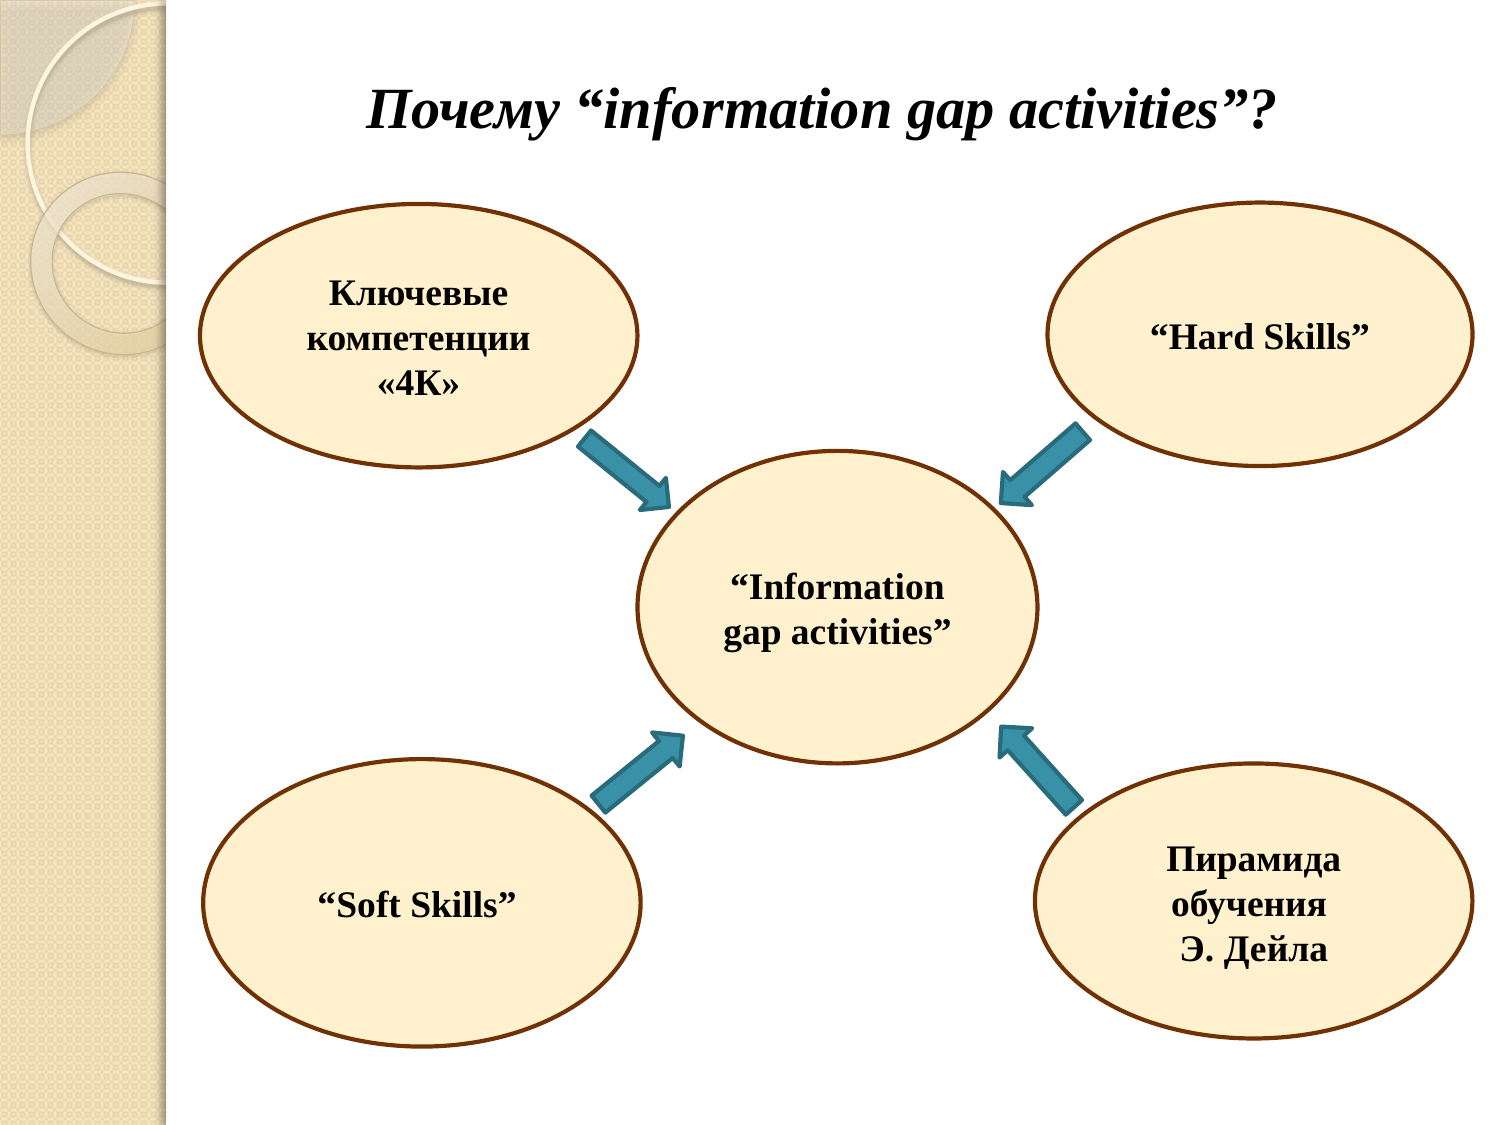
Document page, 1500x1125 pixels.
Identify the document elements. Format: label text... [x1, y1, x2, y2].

text_box “Information gap activities” [635, 448, 1040, 766]
text_box [589, 730, 685, 815]
text_box “Hard Skills” [1045, 200, 1475, 469]
text_box [997, 724, 1085, 817]
text_box [575, 428, 672, 513]
text_box Ключевые компетенции «4К» [197, 201, 640, 470]
text_box Почему “information gap activities”? [207, 11, 1438, 200]
text_box [998, 421, 1093, 508]
text_box “Soft Skills” [201, 756, 643, 1049]
text_box Пирамида обучения Э. Дейла [1032, 761, 1475, 1041]
